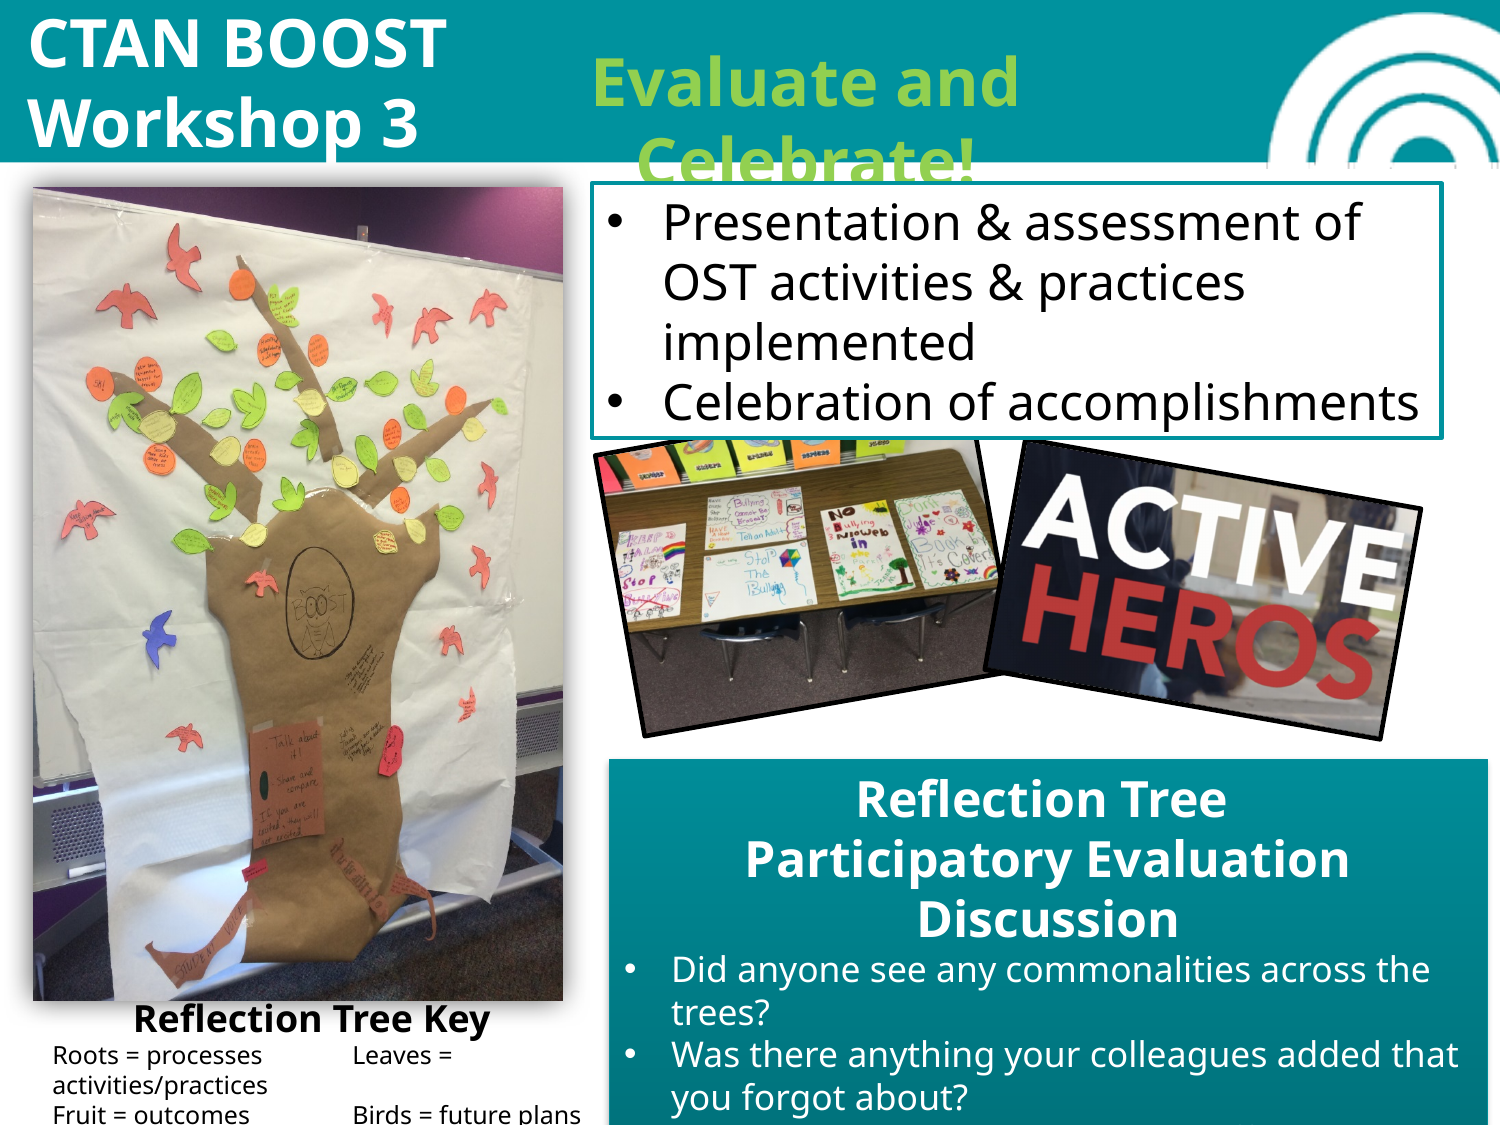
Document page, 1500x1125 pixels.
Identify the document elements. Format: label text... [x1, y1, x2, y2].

picture [599, 422, 1417, 736]
picture [33, 187, 563, 1001]
title CTAN BOOST Workshop 3 [12, 24, 538, 138]
text_box Reflection Tree Key Roots = processes Leaves = activities/practices Fruit = outcomes Birds = future plans [0, 987, 613, 1125]
text_box Evaluate and Celebrate! [424, 31, 1188, 207]
text_box Reflection Tree Participatory Evaluation Discussion Did anyone see any commonalities across the trees? Was there anything your colleagues added that you forgot about? Is there anything you would do differently next time you create or implement an action plan? [609, 759, 1488, 1125]
text_box Presentation & assessment of OST activities & practices implemented Celebration of accomplishments [590, 181, 1444, 440]
